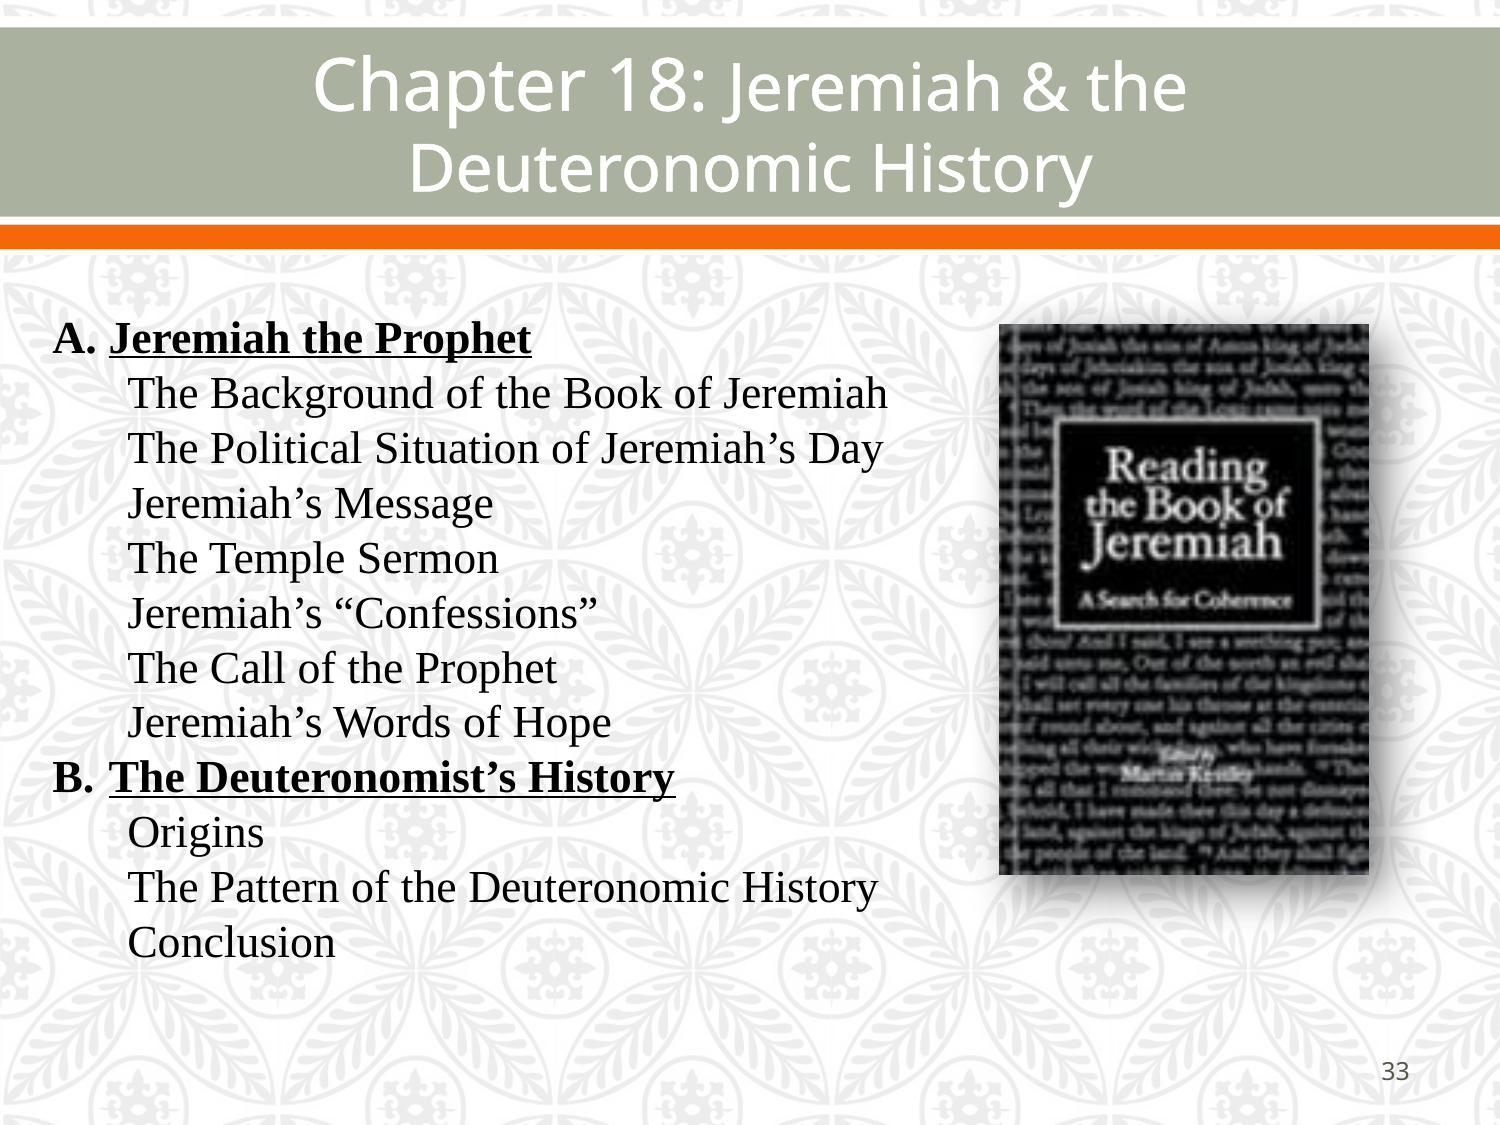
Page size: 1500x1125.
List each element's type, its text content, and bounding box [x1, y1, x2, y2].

text_box Jeremiah the Prophet The Background of the Book of Jeremiah The Political Situation of Jeremiah’s Day Jeremiah’s Message The Temple Sermon Jeremiah’s “Confessions” The Call of the Prophet Jeremiah’s Words of Hope The Deuteronomist’s History Origins The Pattern of the Deuteronomic History Conclusion [37, 299, 1388, 975]
title Chapter 18: Jeremiah & the Deuteronomic History [75, 29, 1425, 213]
picture [999, 324, 1369, 876]
slide_number 33 [1074, 1042, 1425, 1103]
